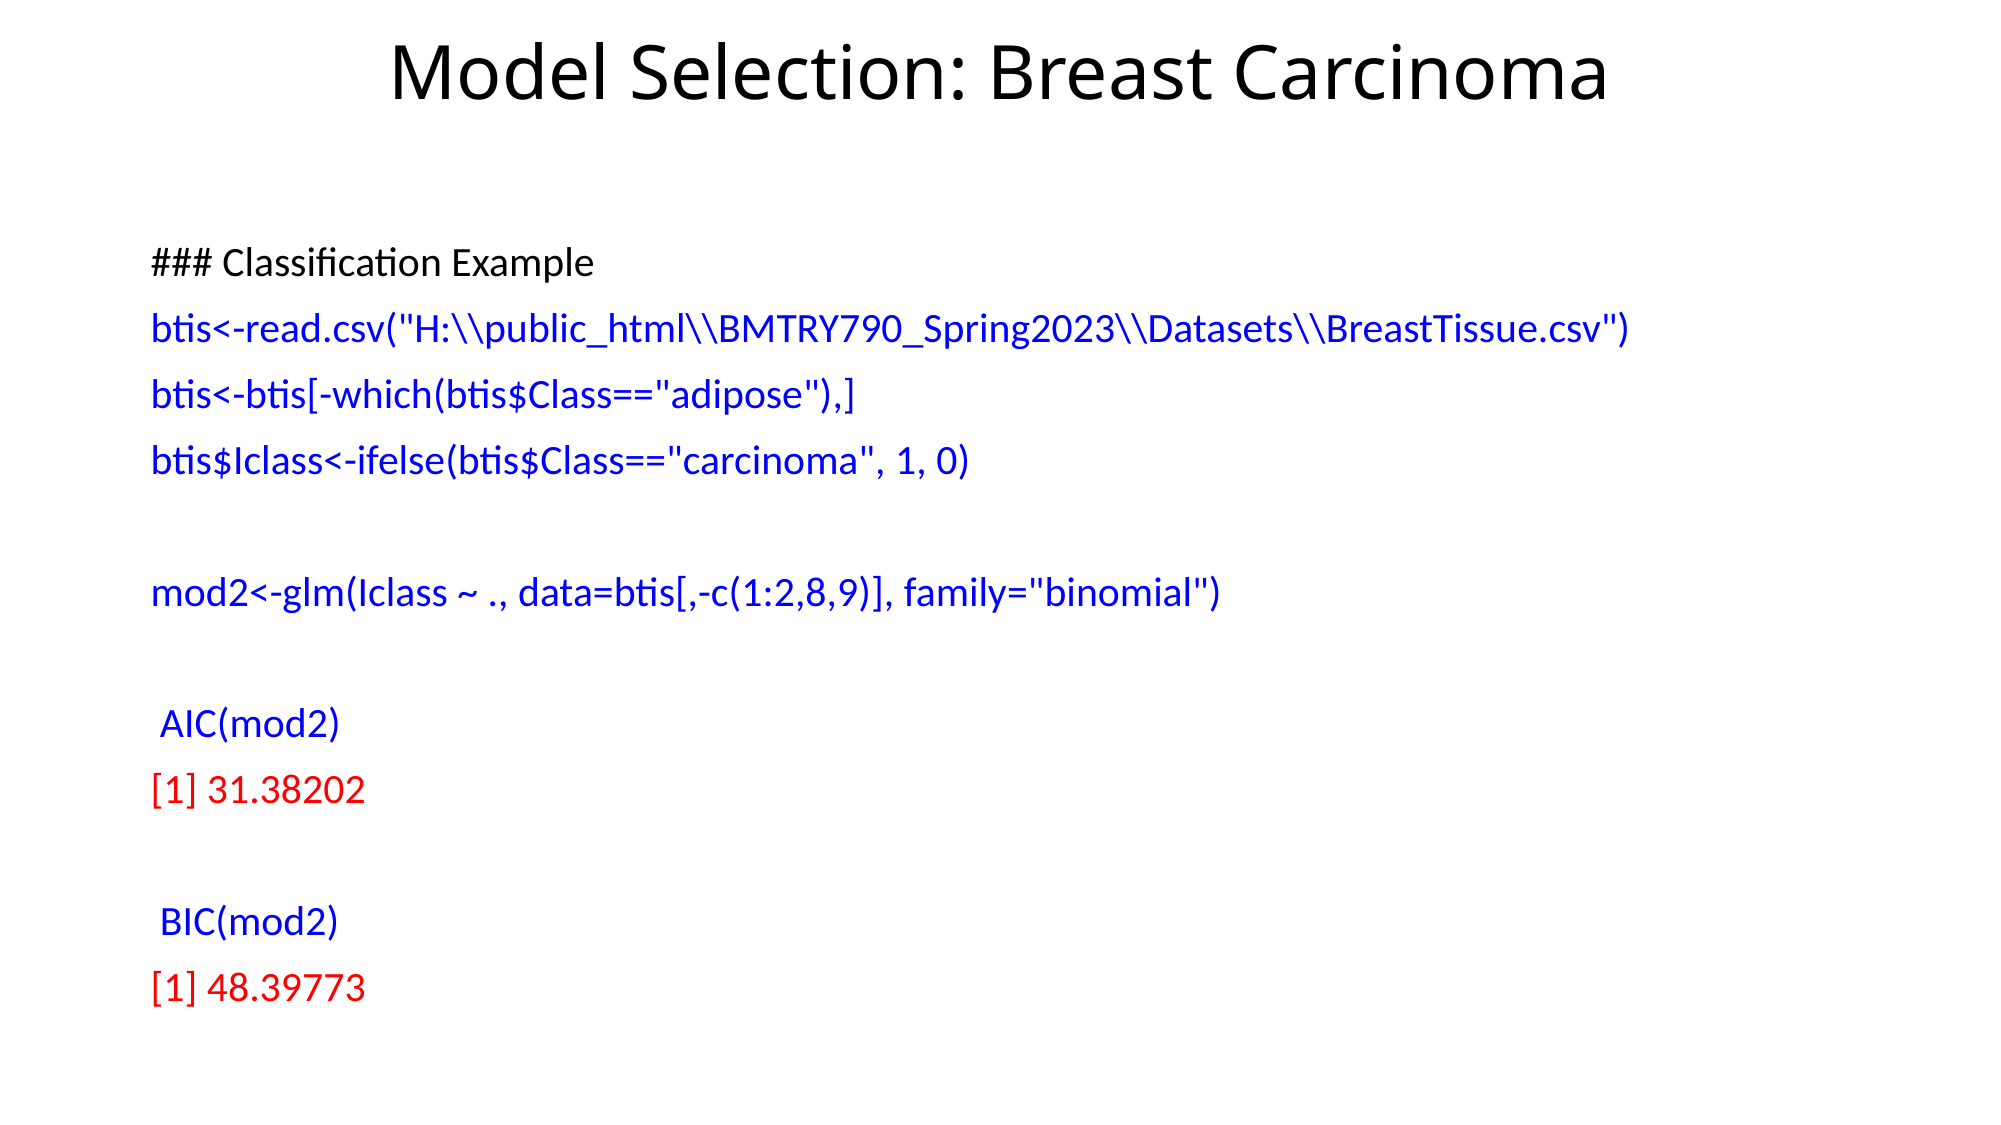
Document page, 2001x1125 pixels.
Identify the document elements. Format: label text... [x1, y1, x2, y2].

list ### Classification Example btis<-read.csv("H:\\public_html\\BMTRY790_Spring2023\\Datasets\\BreastTissue.csv") btis<-btis[-which(btis$Class=="adipose"),] btis$Iclass<-ifelse(btis$Class=="carcinoma", 1, 0) mod2<-glm(Iclass ~ ., data=btis[,-c(1:2,8,9)], family="binomial") AIC(mod2) [1] 31.38202 BIC(mod2) [1] 48.39773 [135, 233, 1820, 1088]
title Model Selection: Breast Carcinoma [324, 0, 1675, 150]
